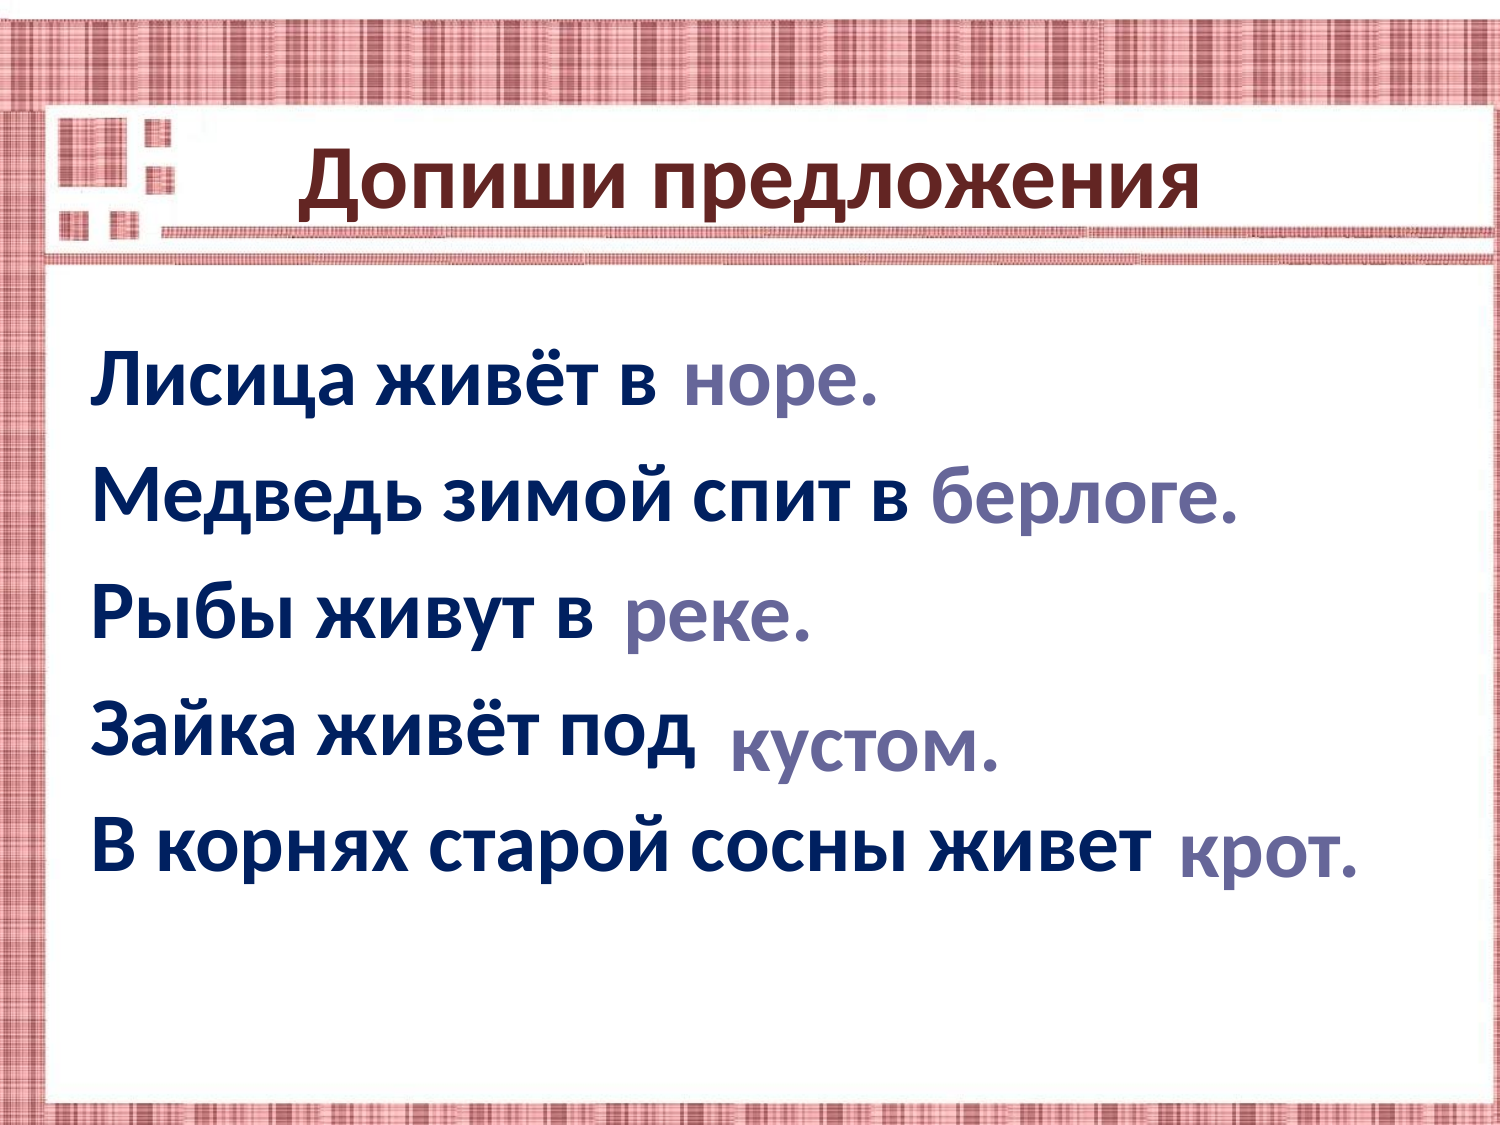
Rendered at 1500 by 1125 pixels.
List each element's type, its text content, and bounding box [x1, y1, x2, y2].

text_box берлоге. [915, 432, 1294, 548]
text_box крот. [1163, 786, 1400, 902]
list Лисица живёт в … Медведь зимой спит в … Рыбы живут в … Зайка живёт под … В корнях старой сосны живет … [75, 314, 1425, 1035]
text_box кустом. [714, 680, 1081, 796]
picture [0, 0, 1500, 1125]
title Допиши предложения [76, 78, 1427, 266]
text_box реке. [608, 550, 975, 666]
text_box норе. [667, 314, 975, 430]
